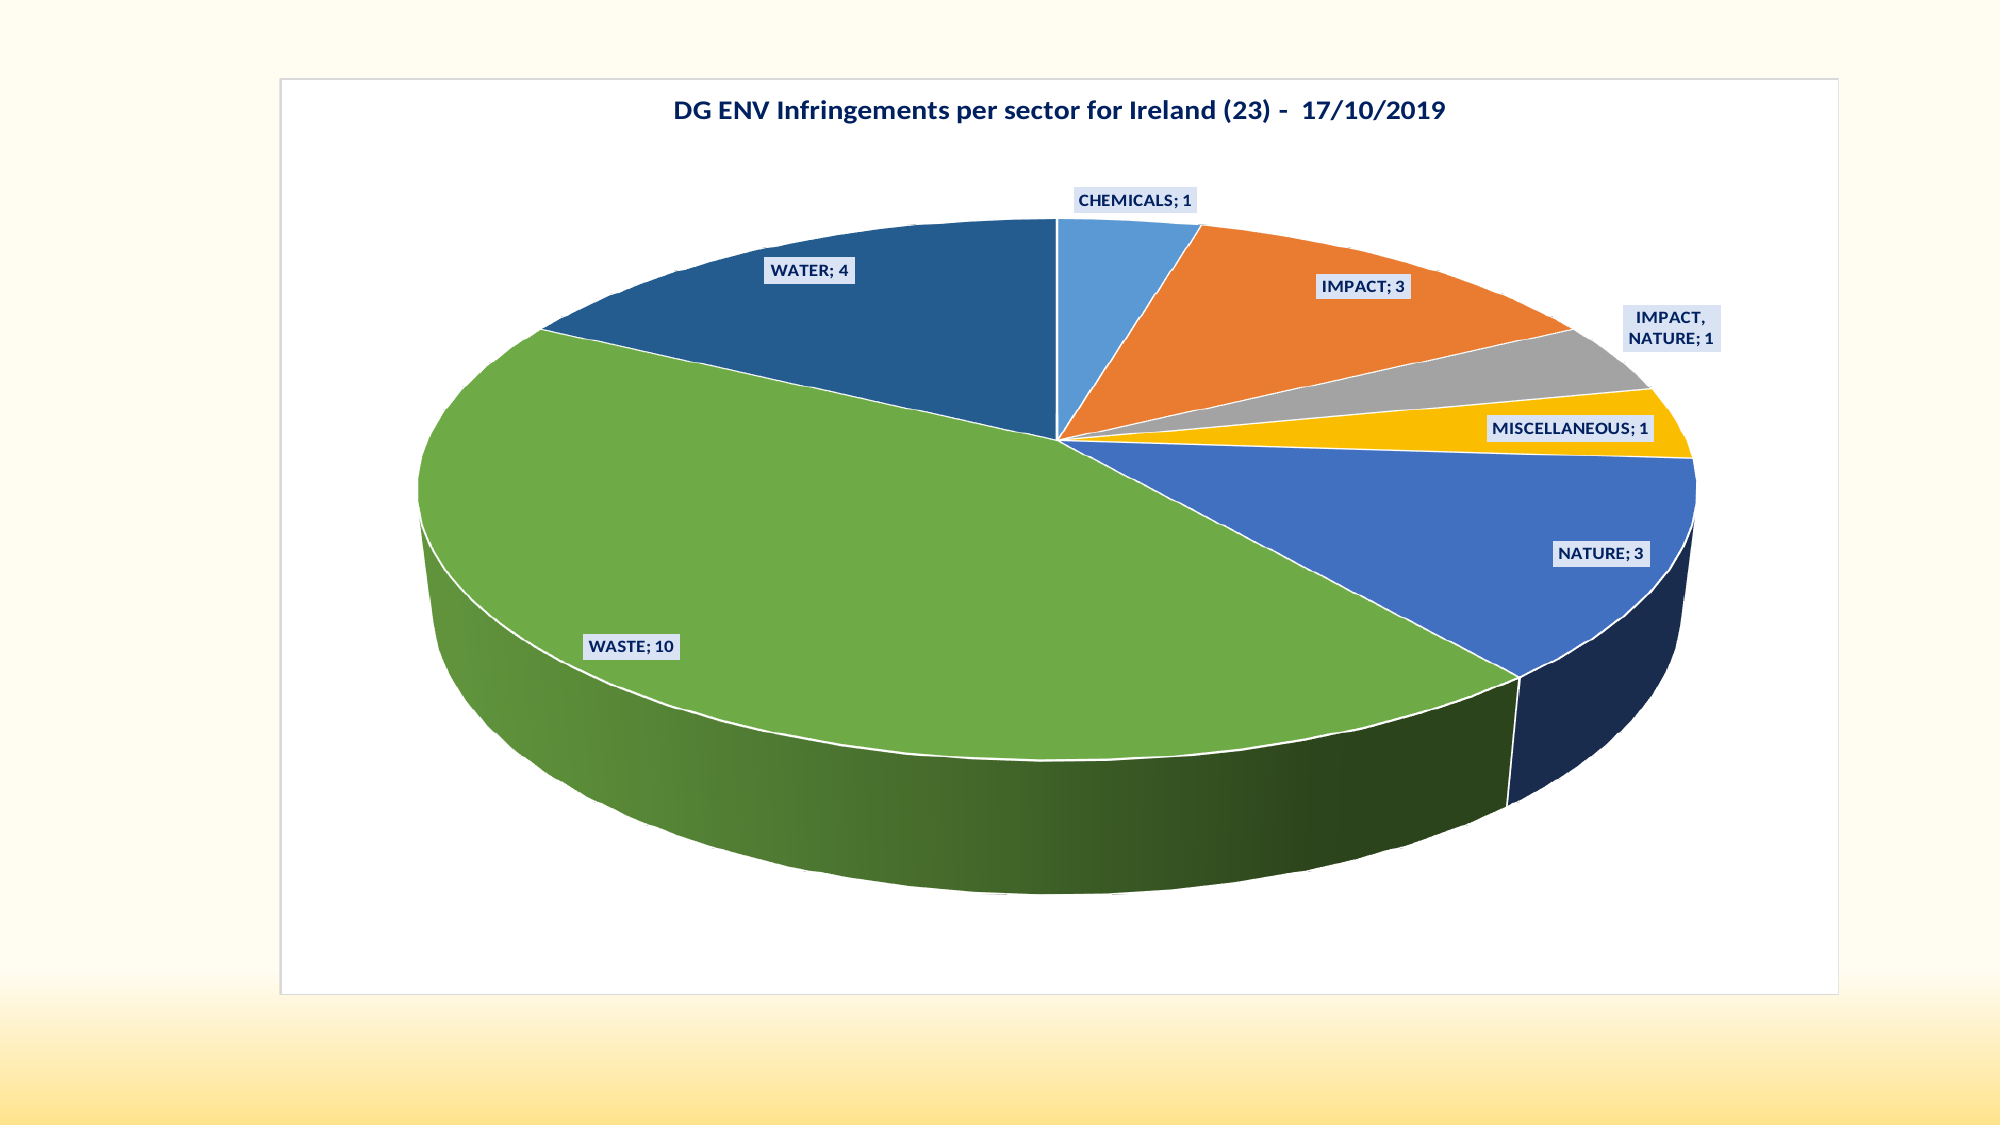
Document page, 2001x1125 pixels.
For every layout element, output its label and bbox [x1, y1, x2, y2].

picture [279, 78, 1839, 995]
